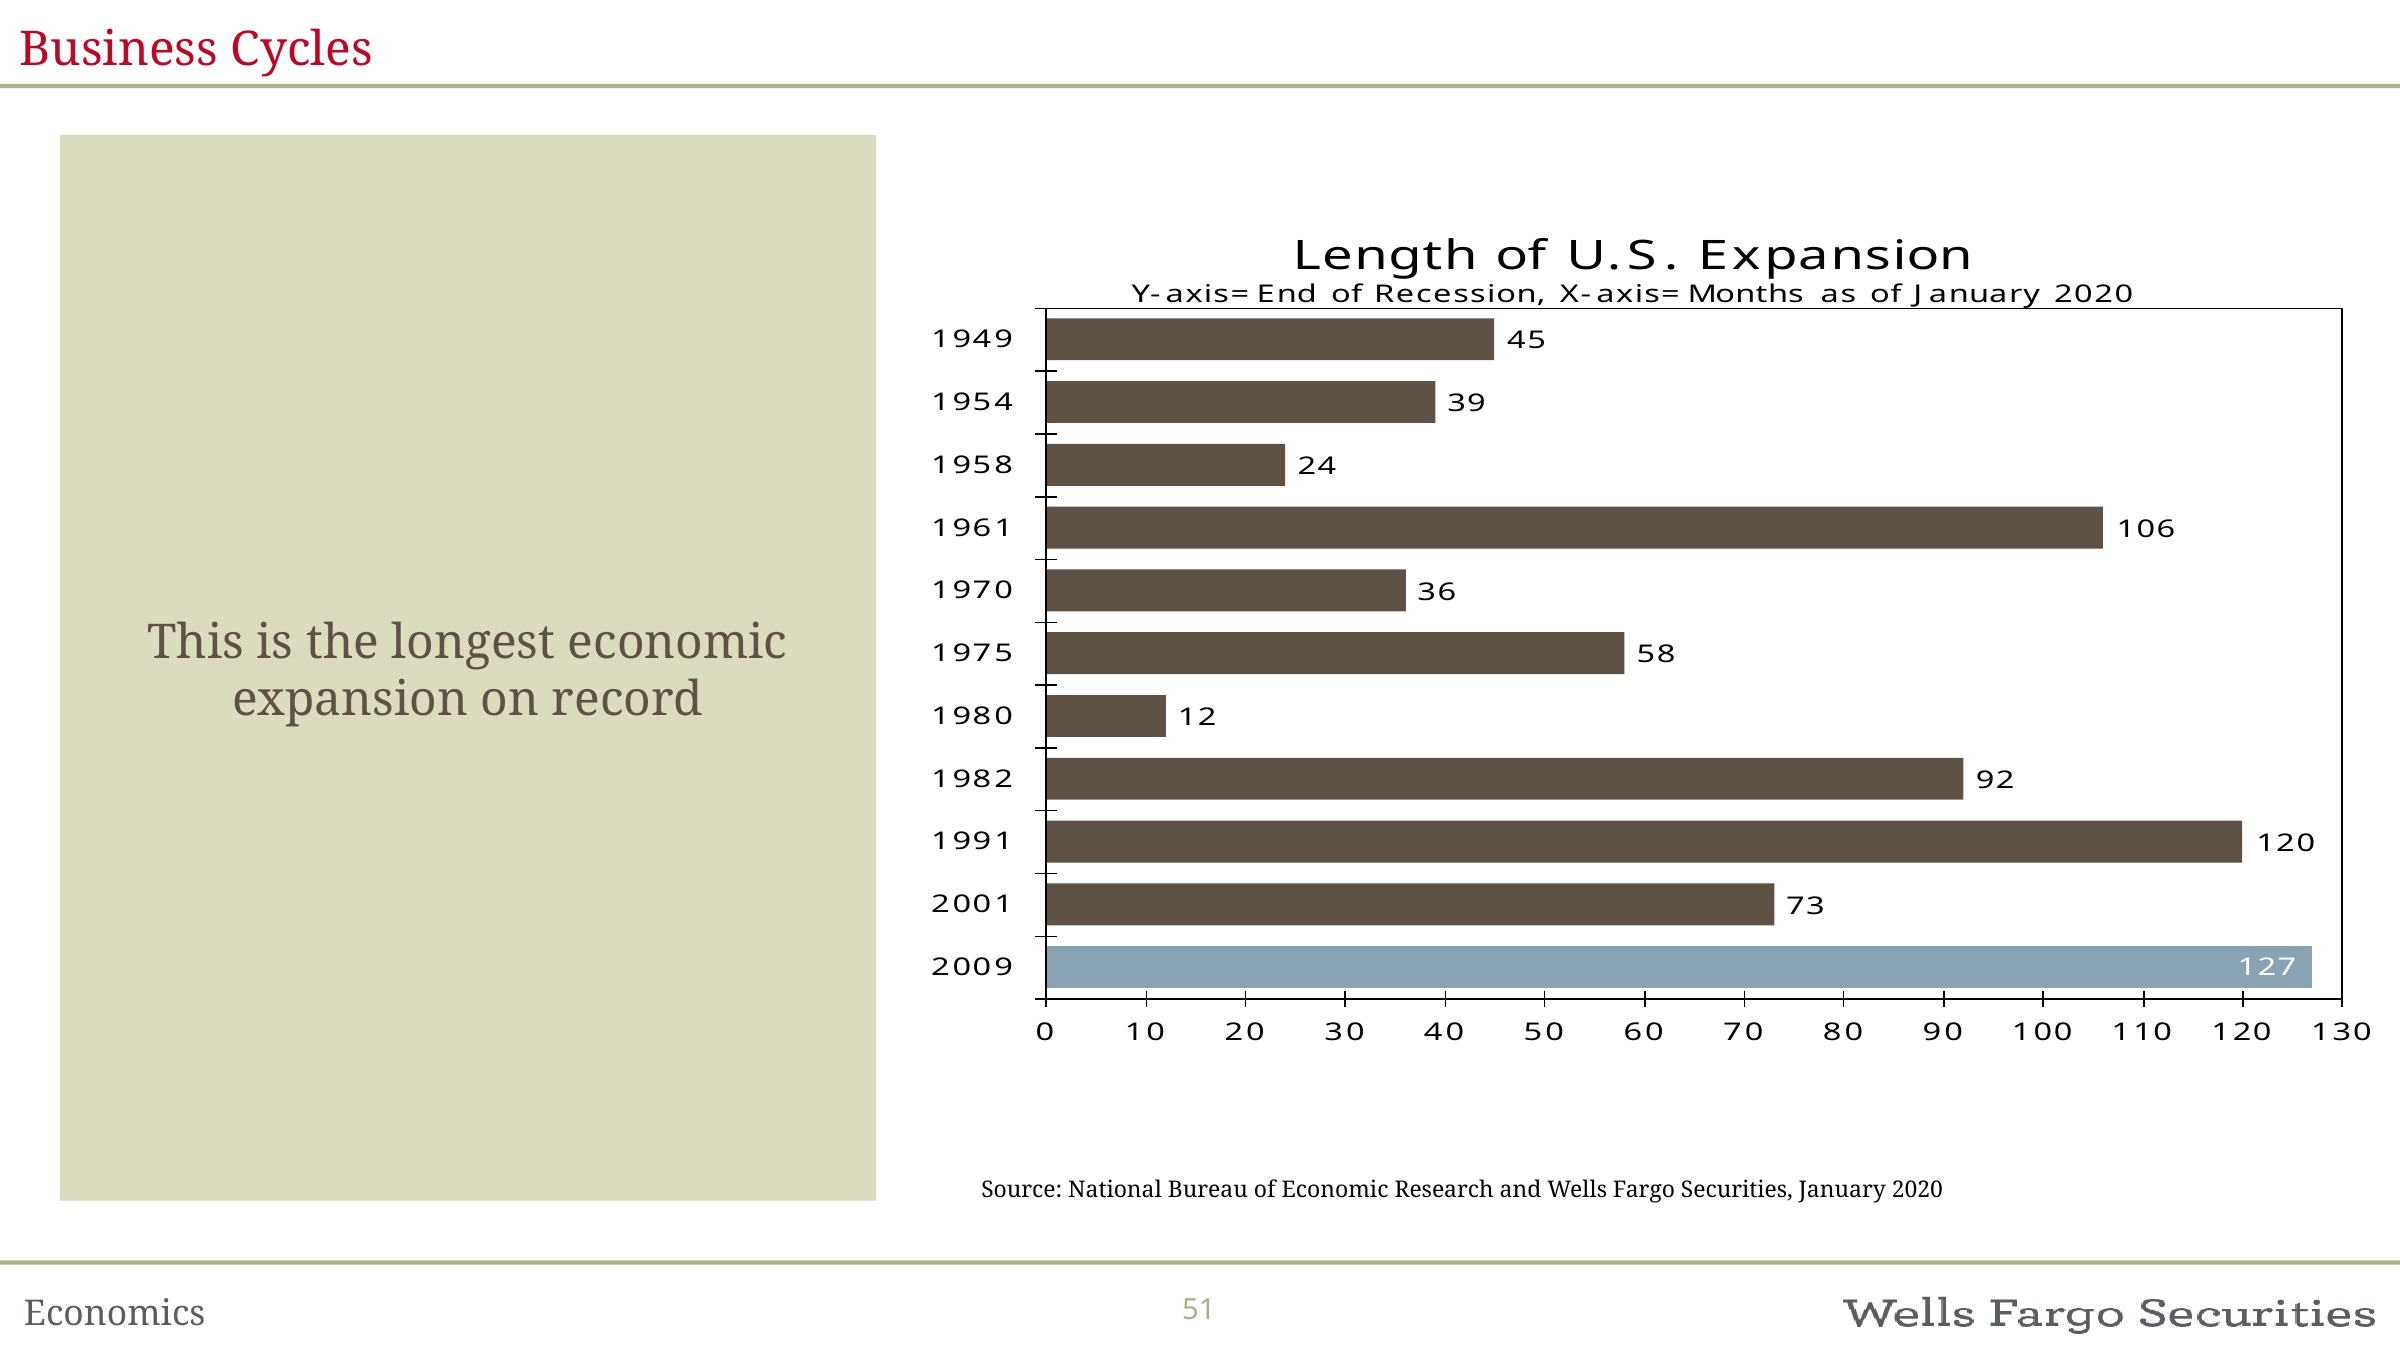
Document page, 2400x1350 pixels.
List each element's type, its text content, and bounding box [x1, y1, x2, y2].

picture [919, 204, 2385, 1048]
slide_number 51 [1080, 1278, 1317, 1343]
picture [1840, 1279, 2378, 1340]
text_box This is the longest economic expansion on record [59, 134, 877, 1201]
text_box Source: National Bureau of Economic Research and Wells Fargo Securities, January 2020 [959, 1163, 2362, 1213]
title Business Cycles [0, 6, 2258, 77]
